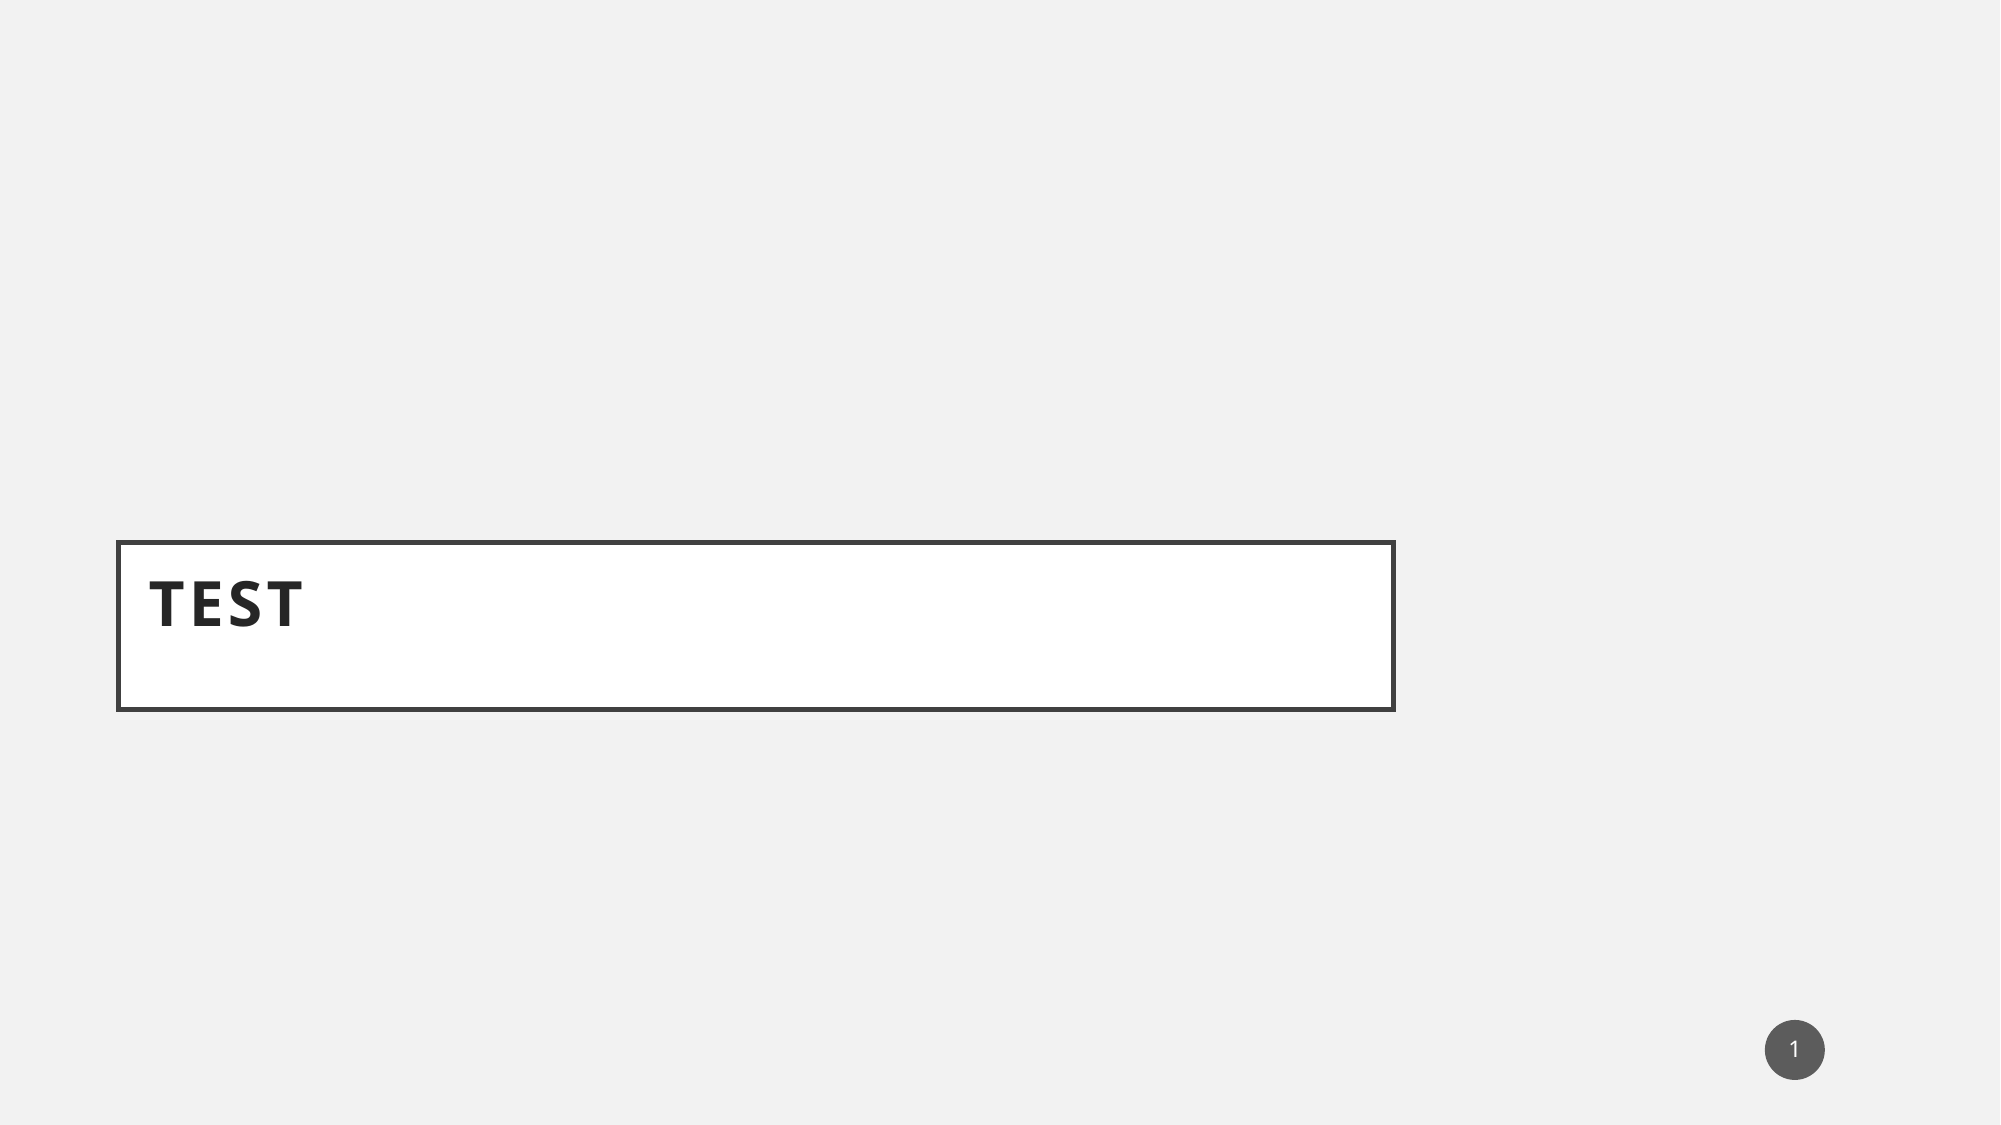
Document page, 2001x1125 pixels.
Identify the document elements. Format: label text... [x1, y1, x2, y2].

slide_number 1 [1764, 1019, 1825, 1080]
title test [116, 540, 1396, 712]
